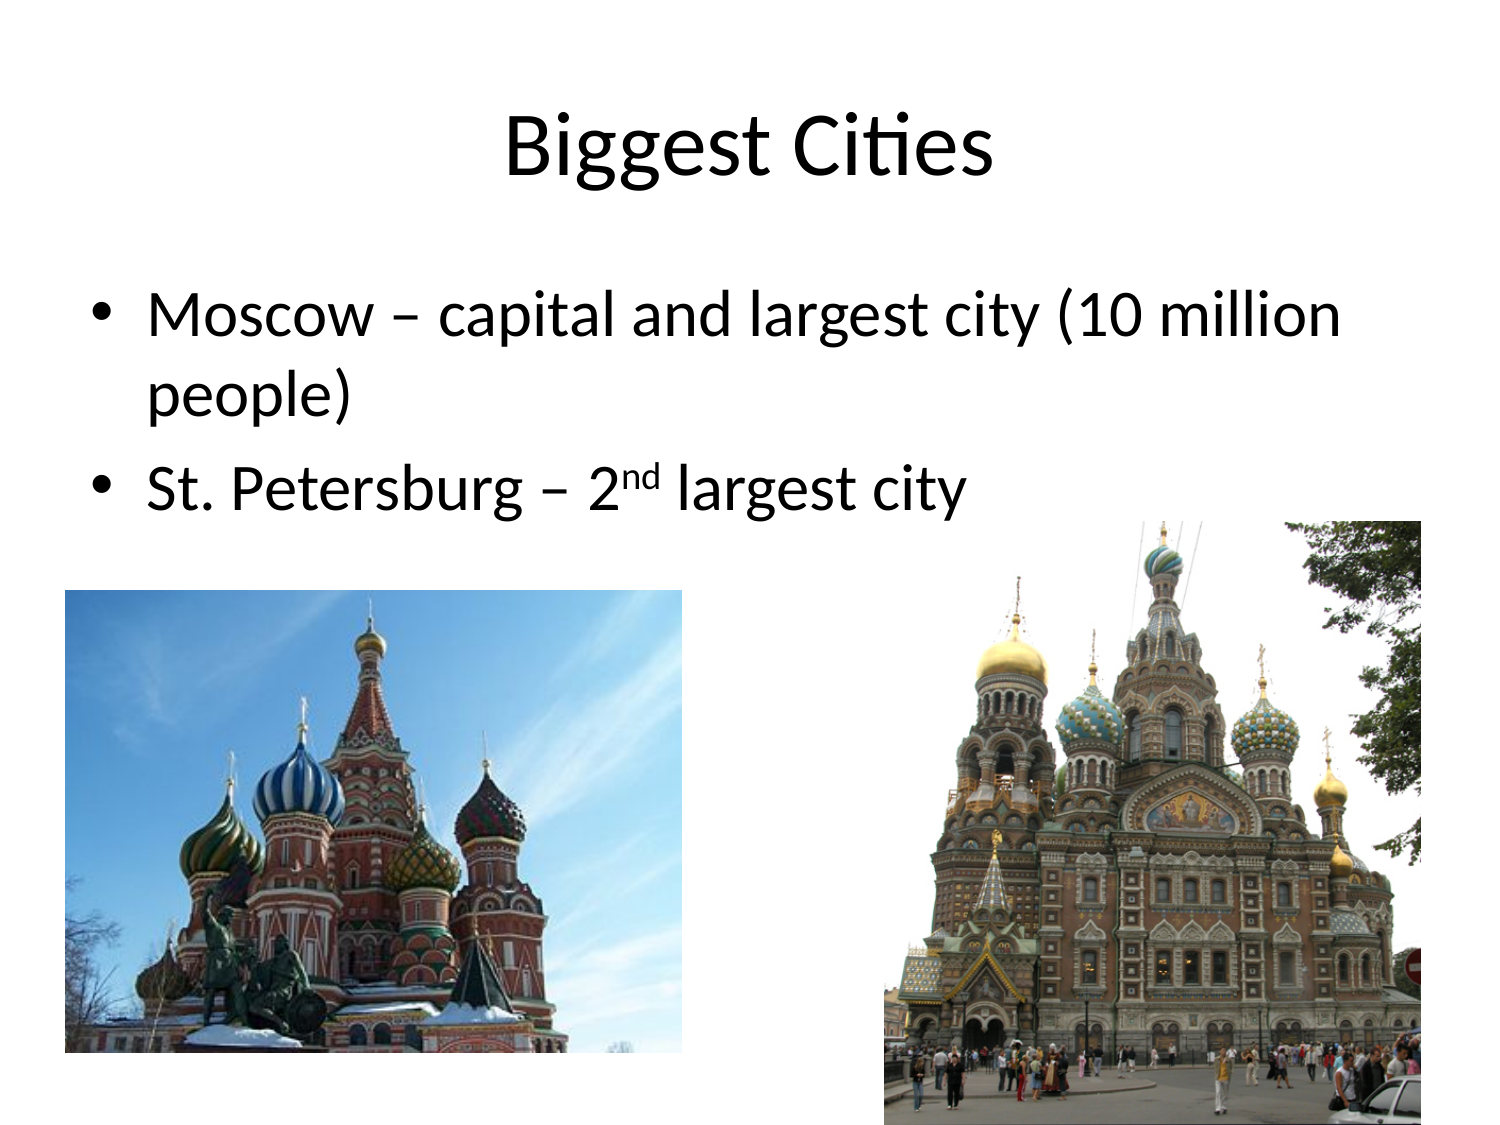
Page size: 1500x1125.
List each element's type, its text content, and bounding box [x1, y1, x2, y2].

picture [65, 589, 682, 1054]
picture [884, 521, 1421, 1125]
list Moscow – capital and largest city (10 million people) St. Petersburg – 2nd largest city [75, 262, 1425, 1005]
title Biggest Cities [75, 45, 1425, 233]
